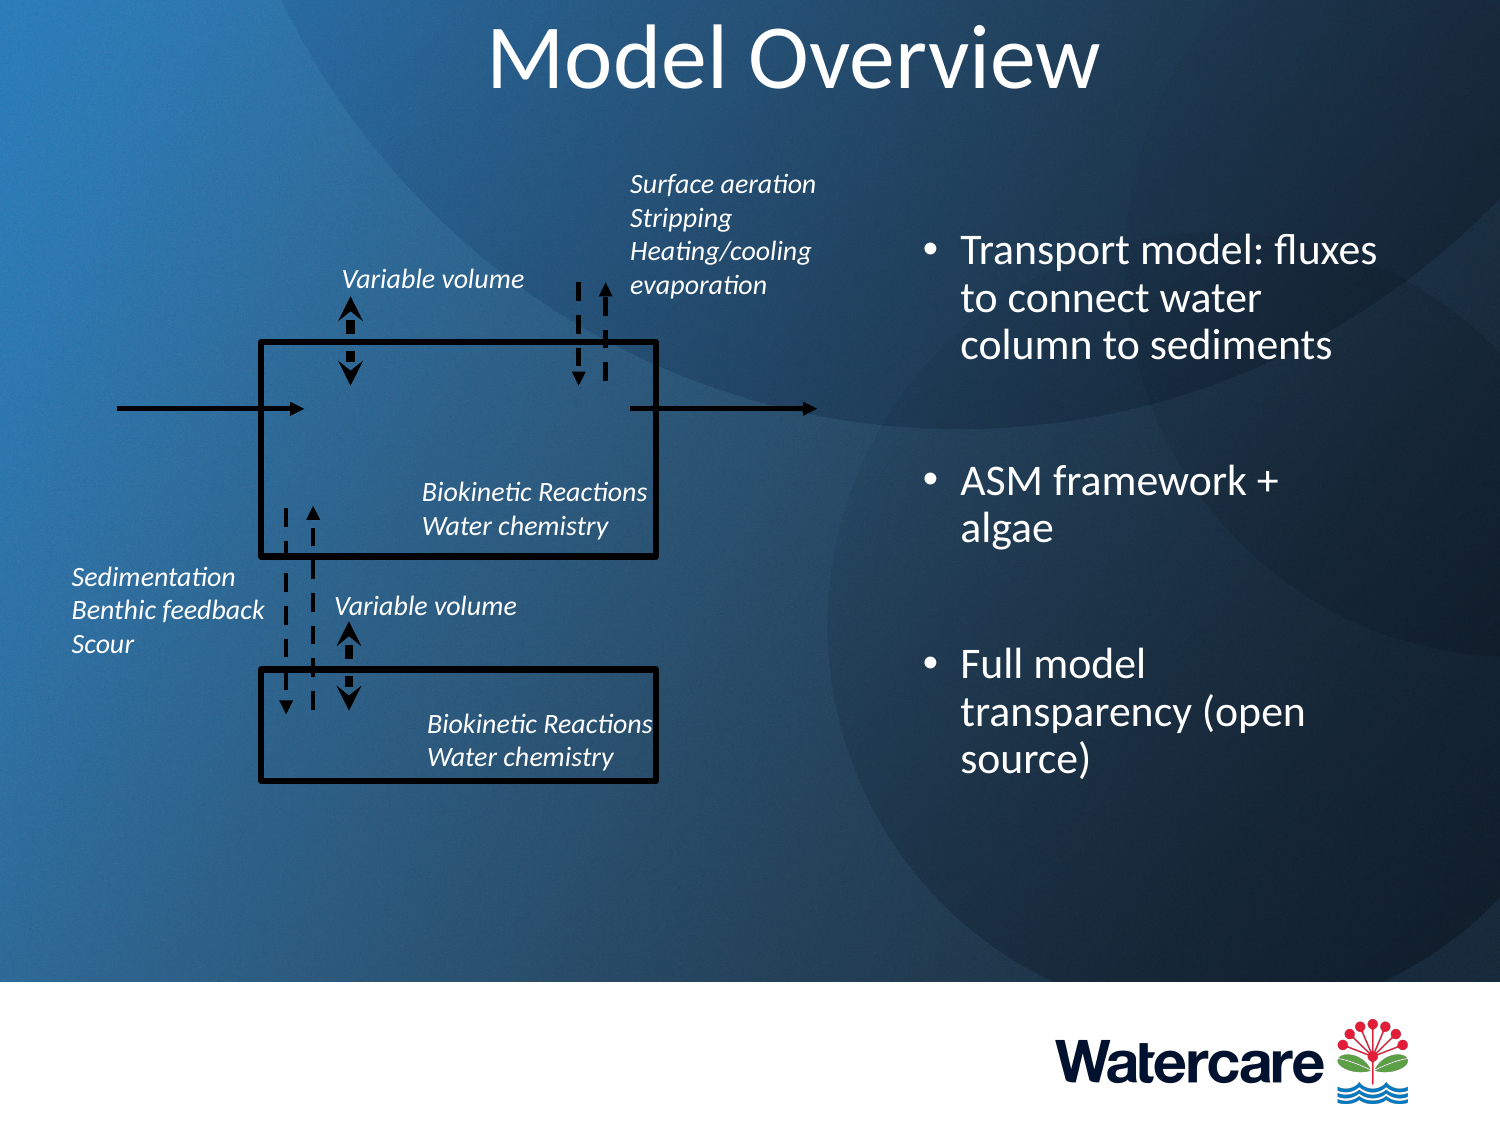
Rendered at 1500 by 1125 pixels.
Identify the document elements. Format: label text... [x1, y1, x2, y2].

text_box [259, 667, 658, 783]
text_box Surface aeration Stripping Heating/cooling evaporation [615, 158, 832, 307]
text_box Biokinetic Reactions Water chemistry [412, 698, 669, 780]
title Model Overview [163, 24, 1425, 107]
text_box [259, 340, 658, 559]
text_box Variable volume [319, 580, 533, 629]
text_box Transport model: fluxes to connect water column to sediments ASM framework + algae Full model transparency (open source) [908, 219, 1393, 751]
text_box Variable volume [326, 252, 540, 302]
text_box Biokinetic Reactions Water chemistry [407, 466, 663, 549]
picture [0, 0, 1500, 982]
picture [1055, 1019, 1408, 1104]
text_box Sedimentation Benthic feedback Scour [56, 550, 281, 667]
